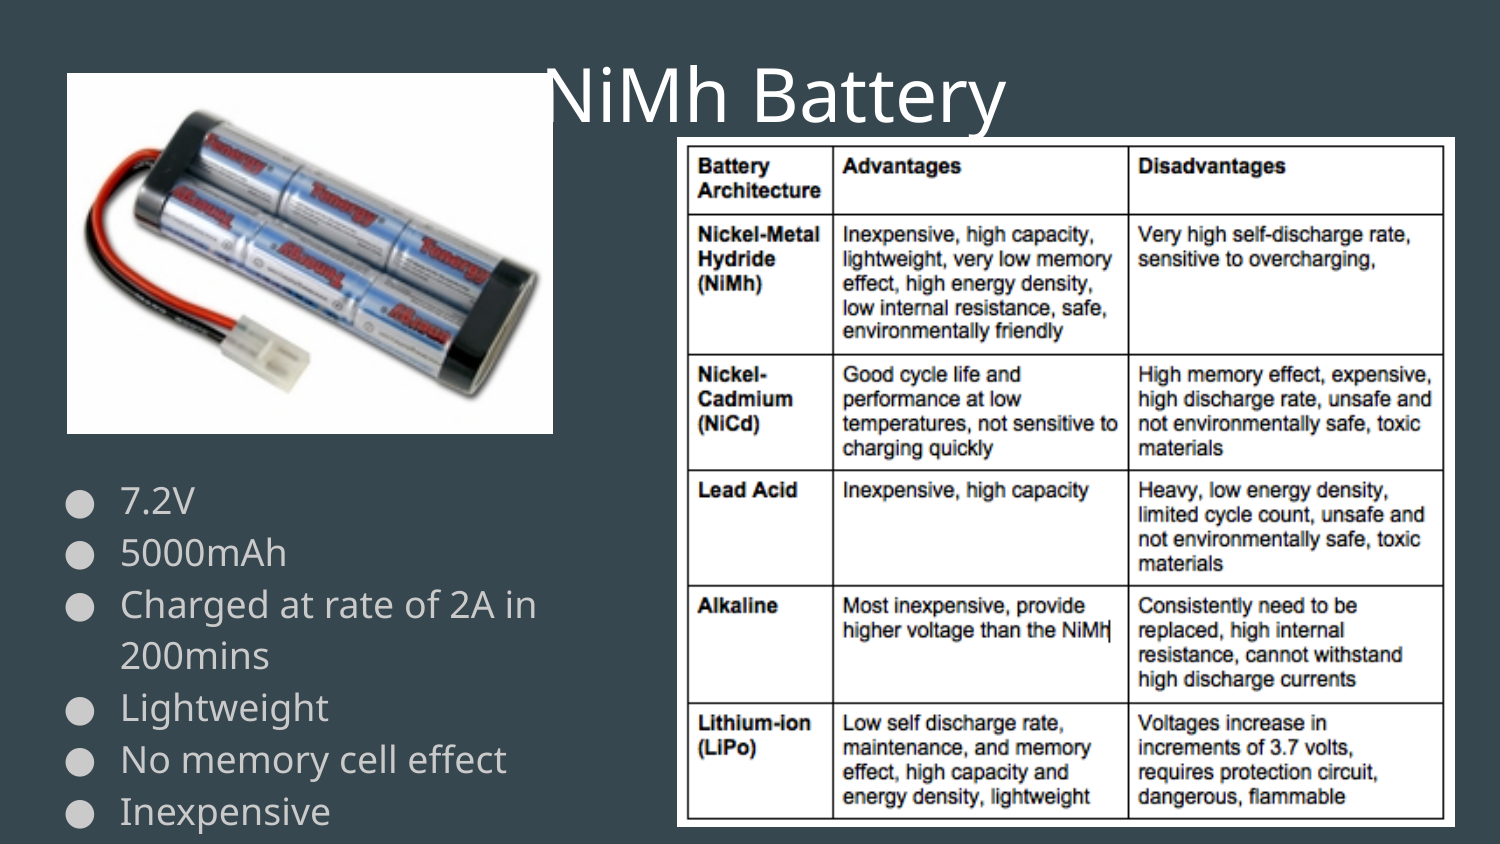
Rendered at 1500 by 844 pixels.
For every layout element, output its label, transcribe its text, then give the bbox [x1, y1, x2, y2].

picture [66, 73, 554, 434]
title NiMh Battery [129, 21, 1418, 163]
subtitle 7.2V 5000mAh Charged at rate of 2A in 200mins Lightweight No memory cell effect Inexpensive [29, 455, 671, 677]
picture [677, 137, 1456, 827]
